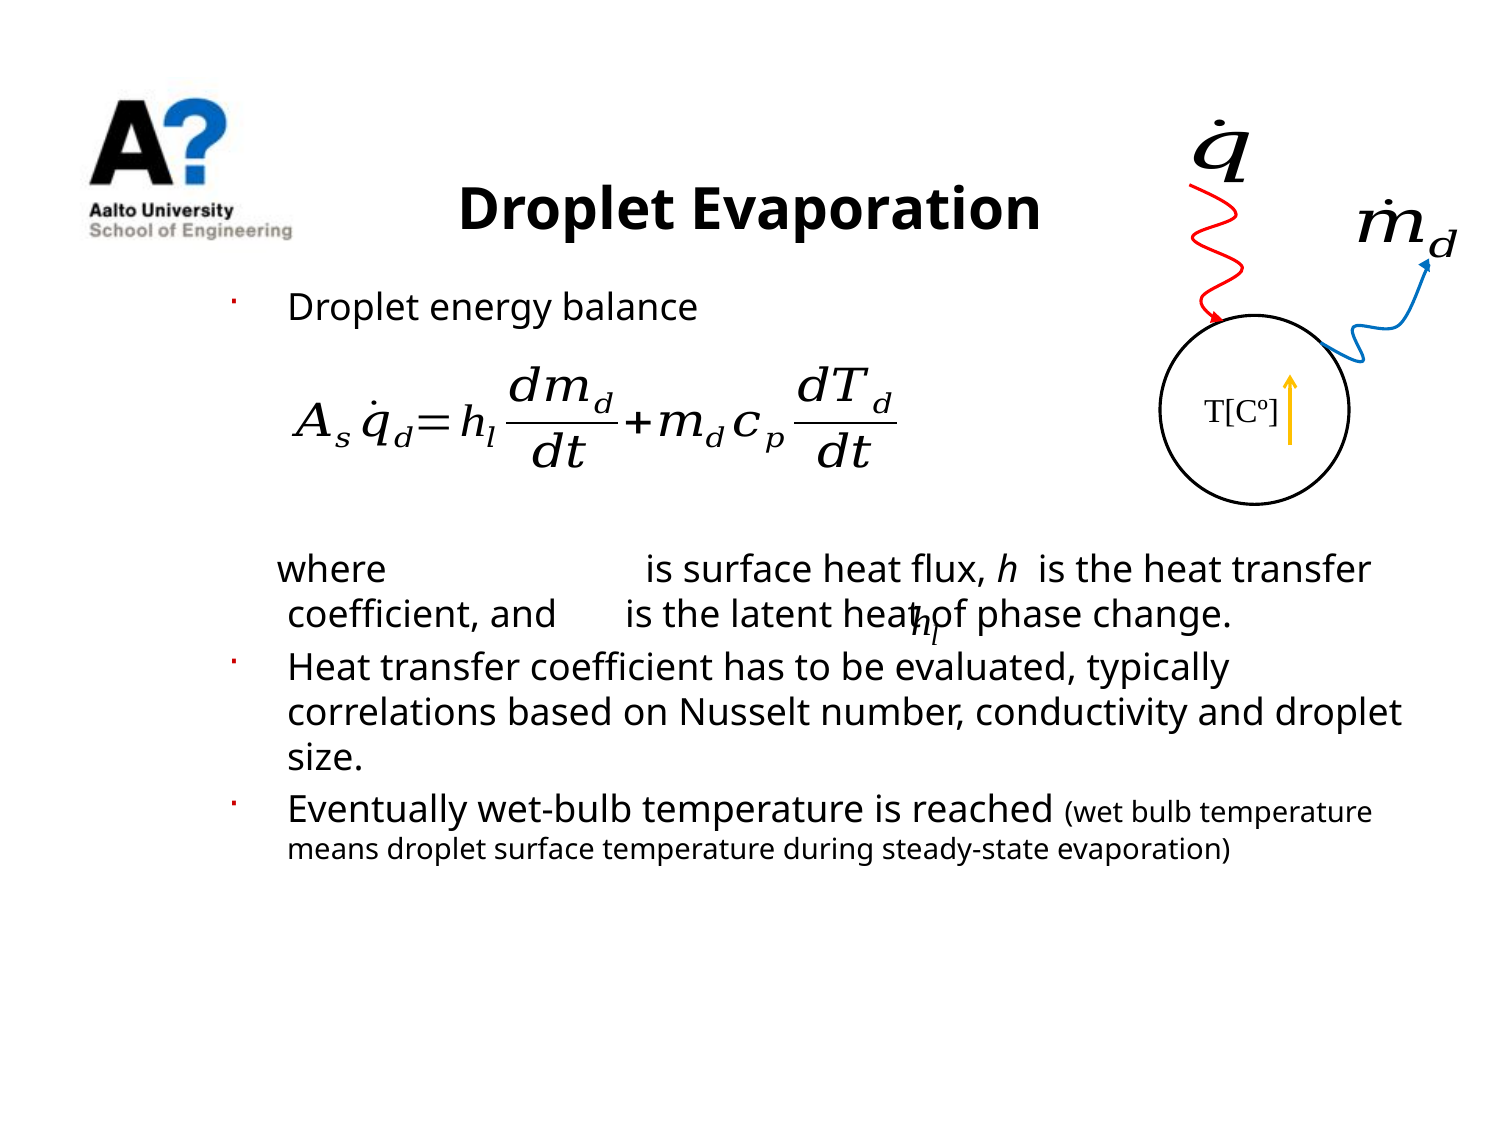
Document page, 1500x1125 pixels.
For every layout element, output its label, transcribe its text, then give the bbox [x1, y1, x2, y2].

title Droplet Evaporation [75, 149, 1154, 263]
picture [0, 0, 351, 275]
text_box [1159, 108, 1463, 505]
list Droplet energy balance where is surface heat flux, h is the heat transfer coefficient, and is the latent heat of phase change. Heat transfer coefficient has to be evaluated, typically correlations based on Nusselt number, conductivity and droplet size. Eventually wet-bulb temperature is reached (wet bulb temperature means droplet surface temperature during steady-state evaporation) [212, 275, 1425, 975]
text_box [903, 593, 950, 657]
